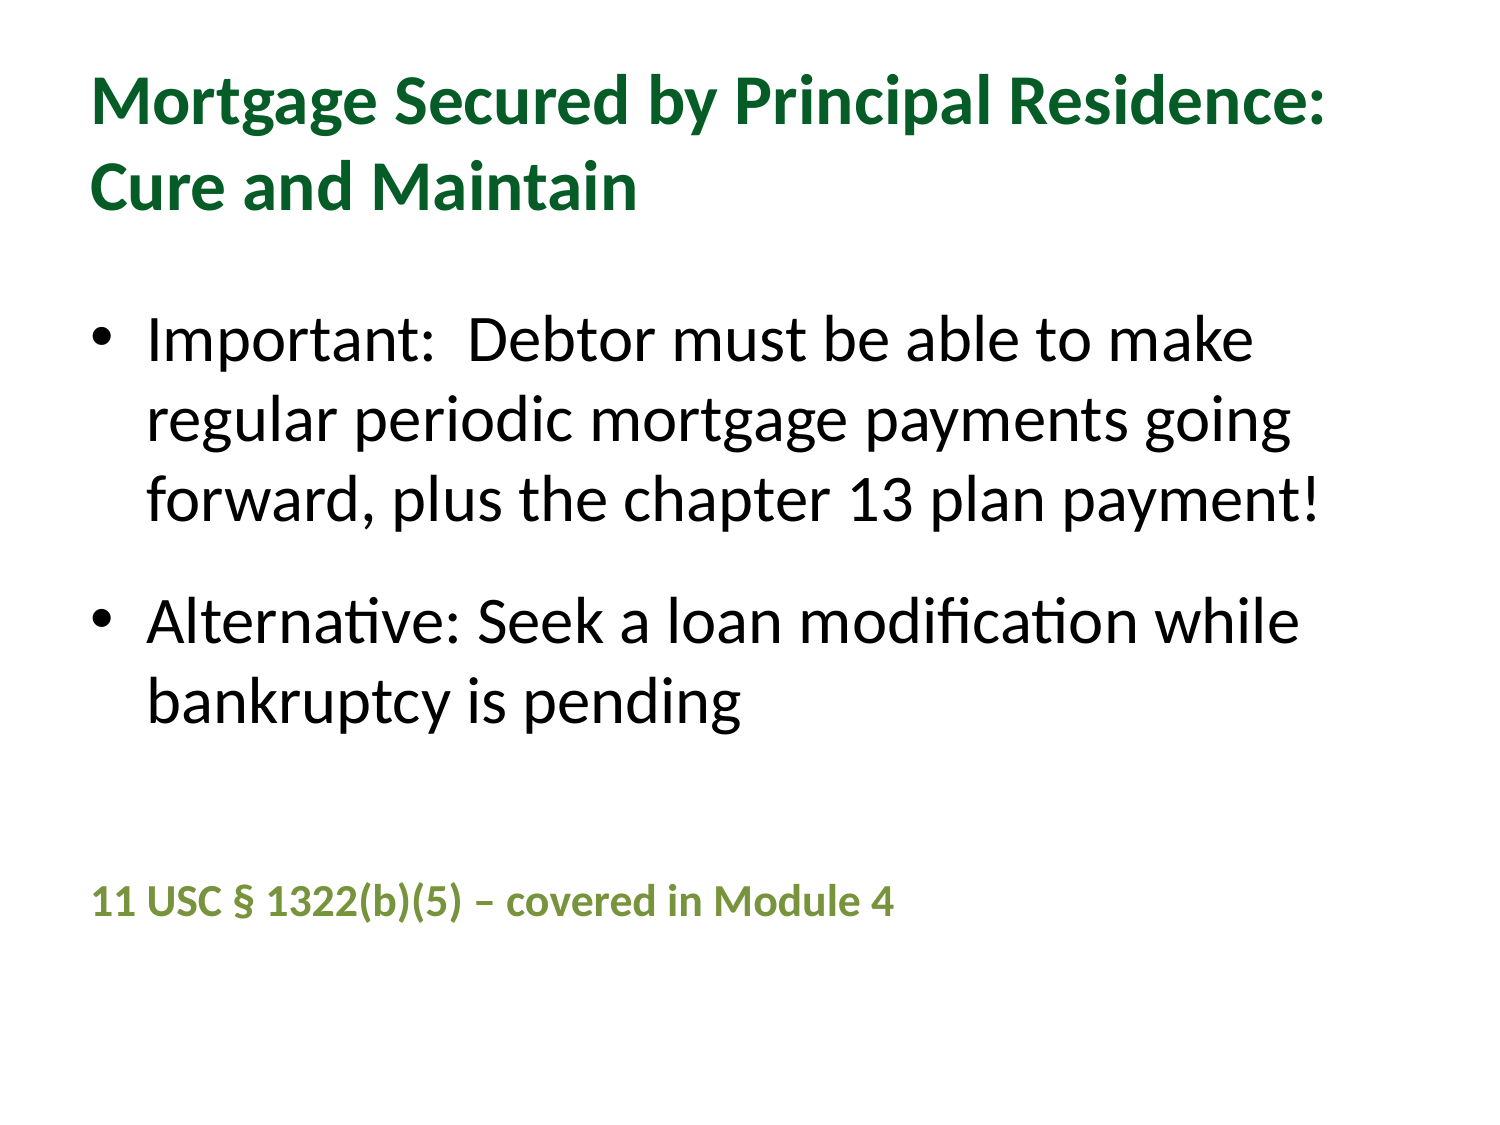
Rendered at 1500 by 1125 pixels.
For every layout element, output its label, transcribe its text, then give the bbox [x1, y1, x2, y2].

list Important: Debtor must be able to make regular periodic mortgage payments going forward, plus the chapter 13 plan payment! Alternative: Seek a loan modification while bankruptcy is pending 11 USC § 1322(b)(5) – covered in Module 4 [75, 287, 1425, 1038]
title Mortgage Secured by Principal Residence: Cure and Maintain [75, 45, 1425, 233]
